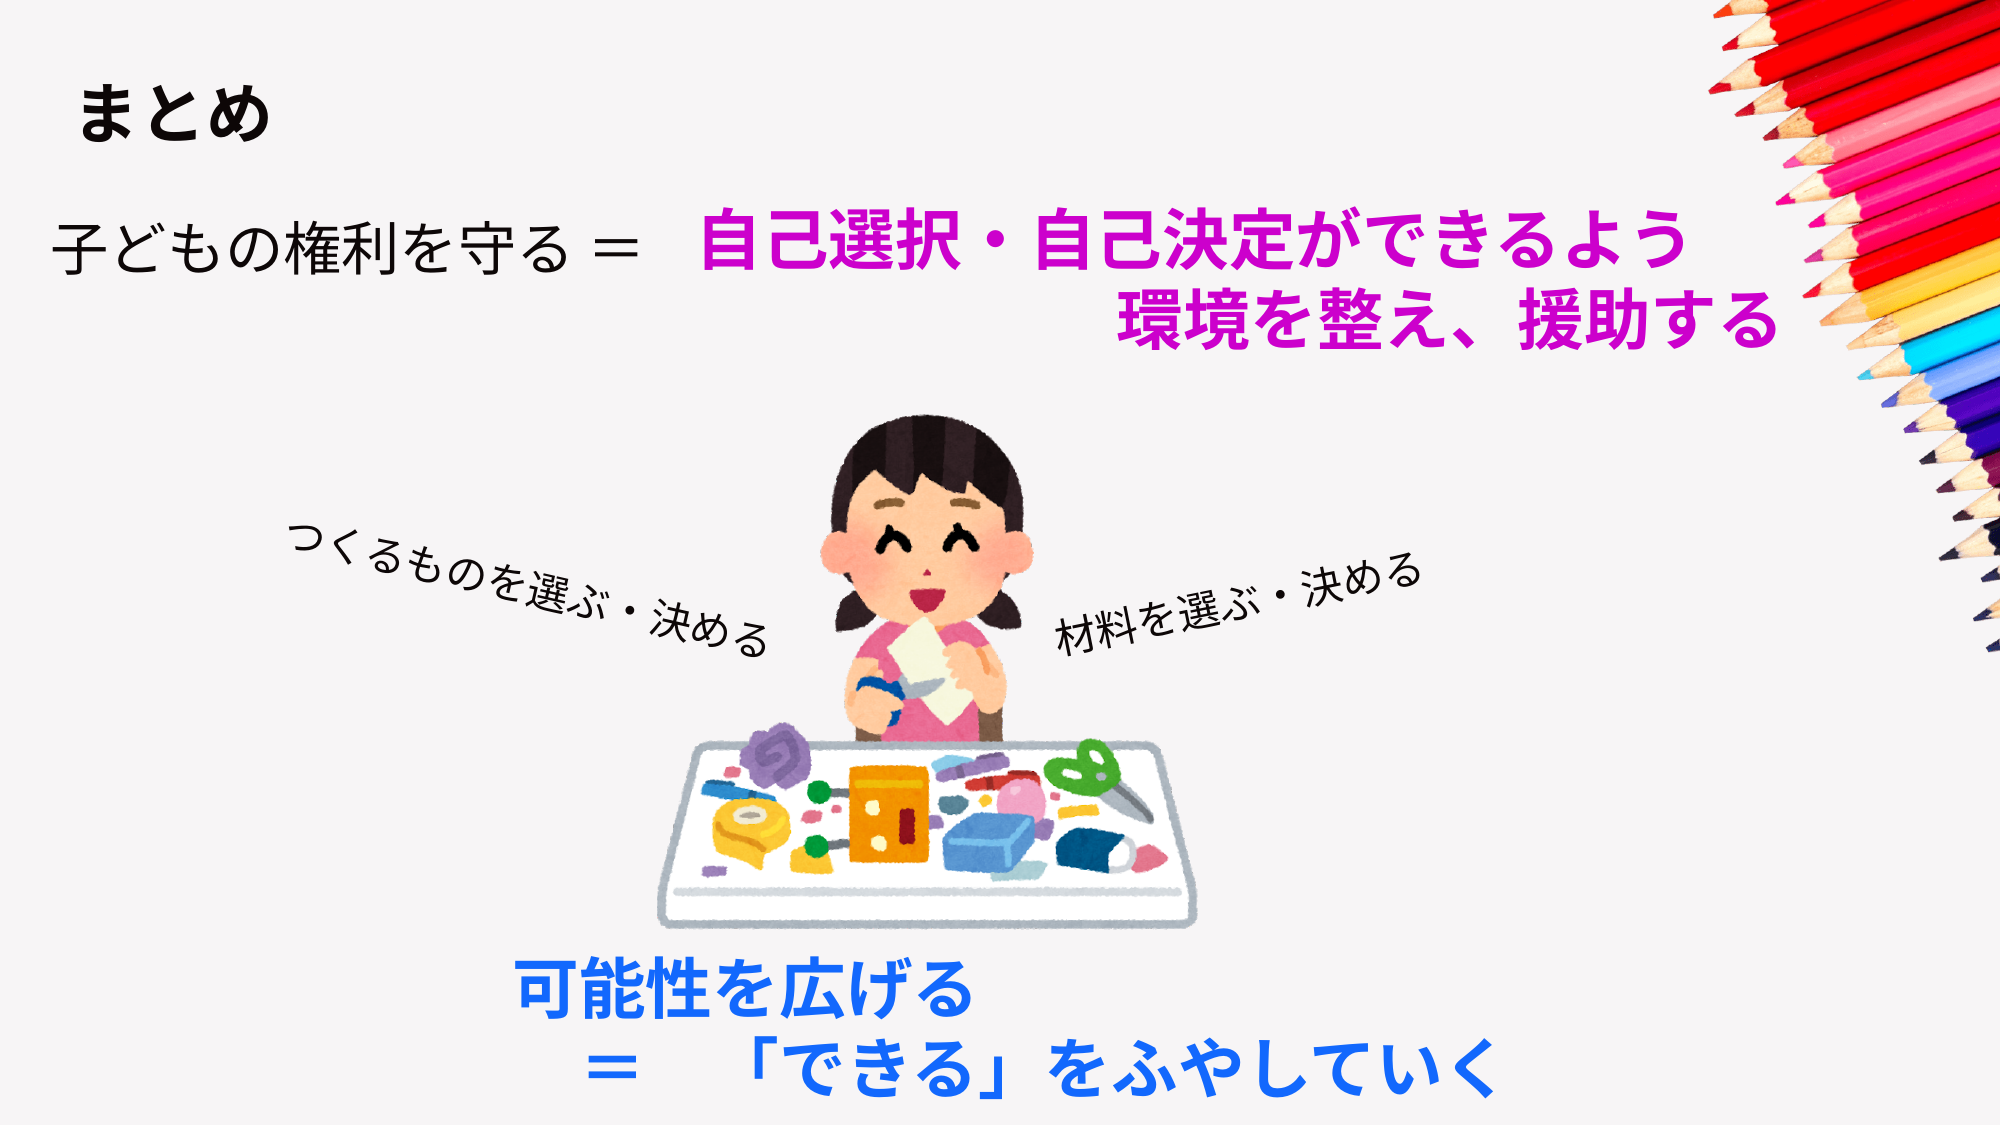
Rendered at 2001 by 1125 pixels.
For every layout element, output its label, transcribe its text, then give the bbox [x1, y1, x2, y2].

text_box 可能性を広げる ＝ 「できる」をふやしていく [497, 939, 1617, 1114]
picture [1652, 0, 2000, 774]
picture [639, 637, 1219, 956]
text_box 子どもの権利を守る ＝ [35, 204, 680, 290]
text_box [262, 543, 1702, 637]
text_box 自己選択・自己決定ができるよう 環境を整え、援助する [680, 190, 1799, 366]
picture [639, 393, 1219, 543]
text_box まとめ [58, 64, 614, 160]
